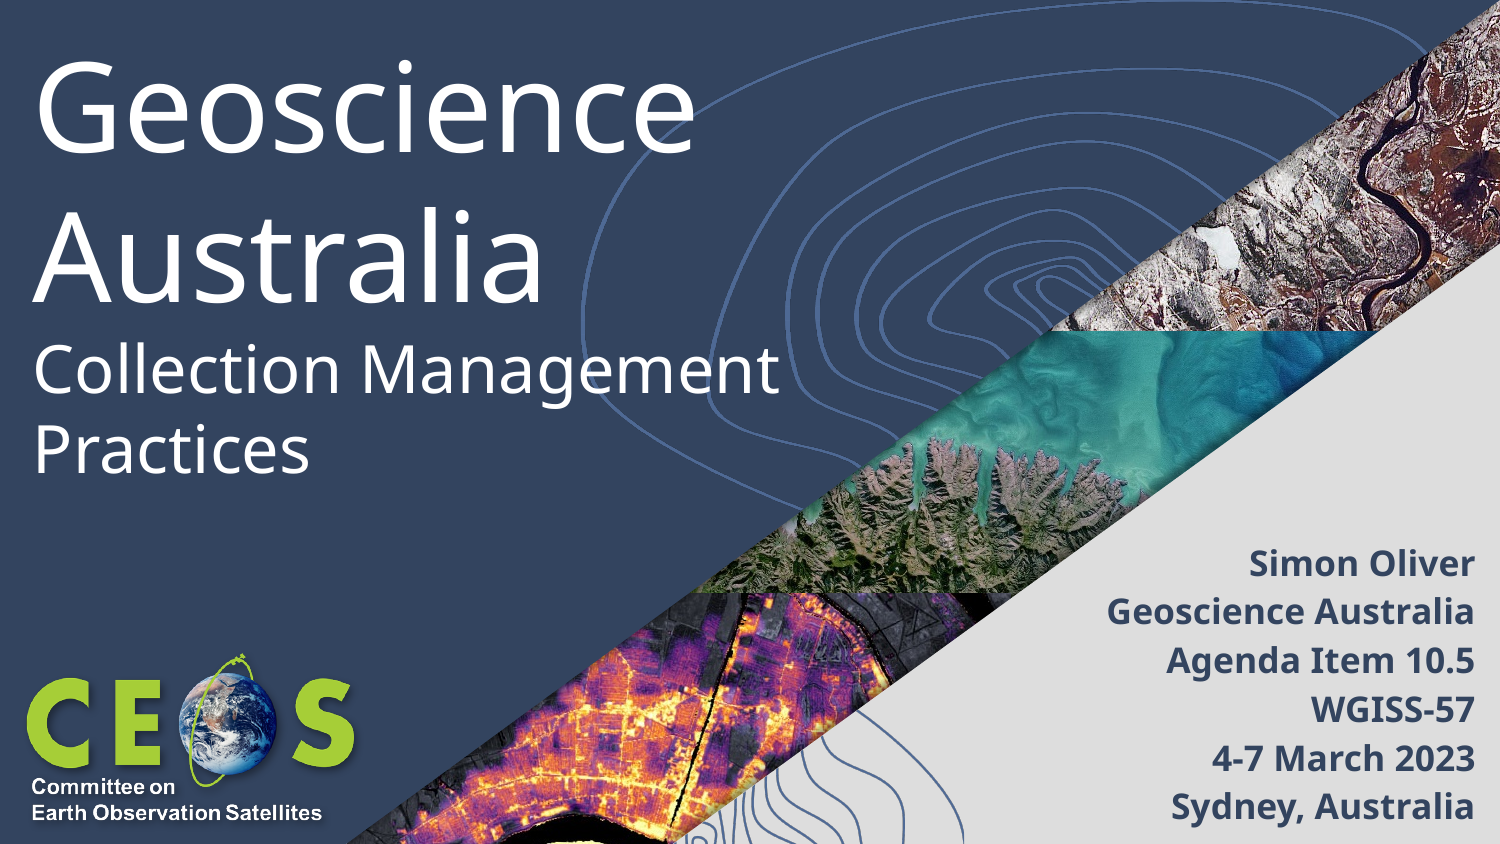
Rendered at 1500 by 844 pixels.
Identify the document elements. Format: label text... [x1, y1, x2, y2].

title Geoscience Australia Collection Management Practices [21, 21, 893, 511]
text_box Simon Oliver Geoscience Australia Agenda Item 10.5 WGISS-57 4-7 March 2023 Sydney, Australia [903, 519, 1491, 767]
picture [17, 0, 1500, 844]
